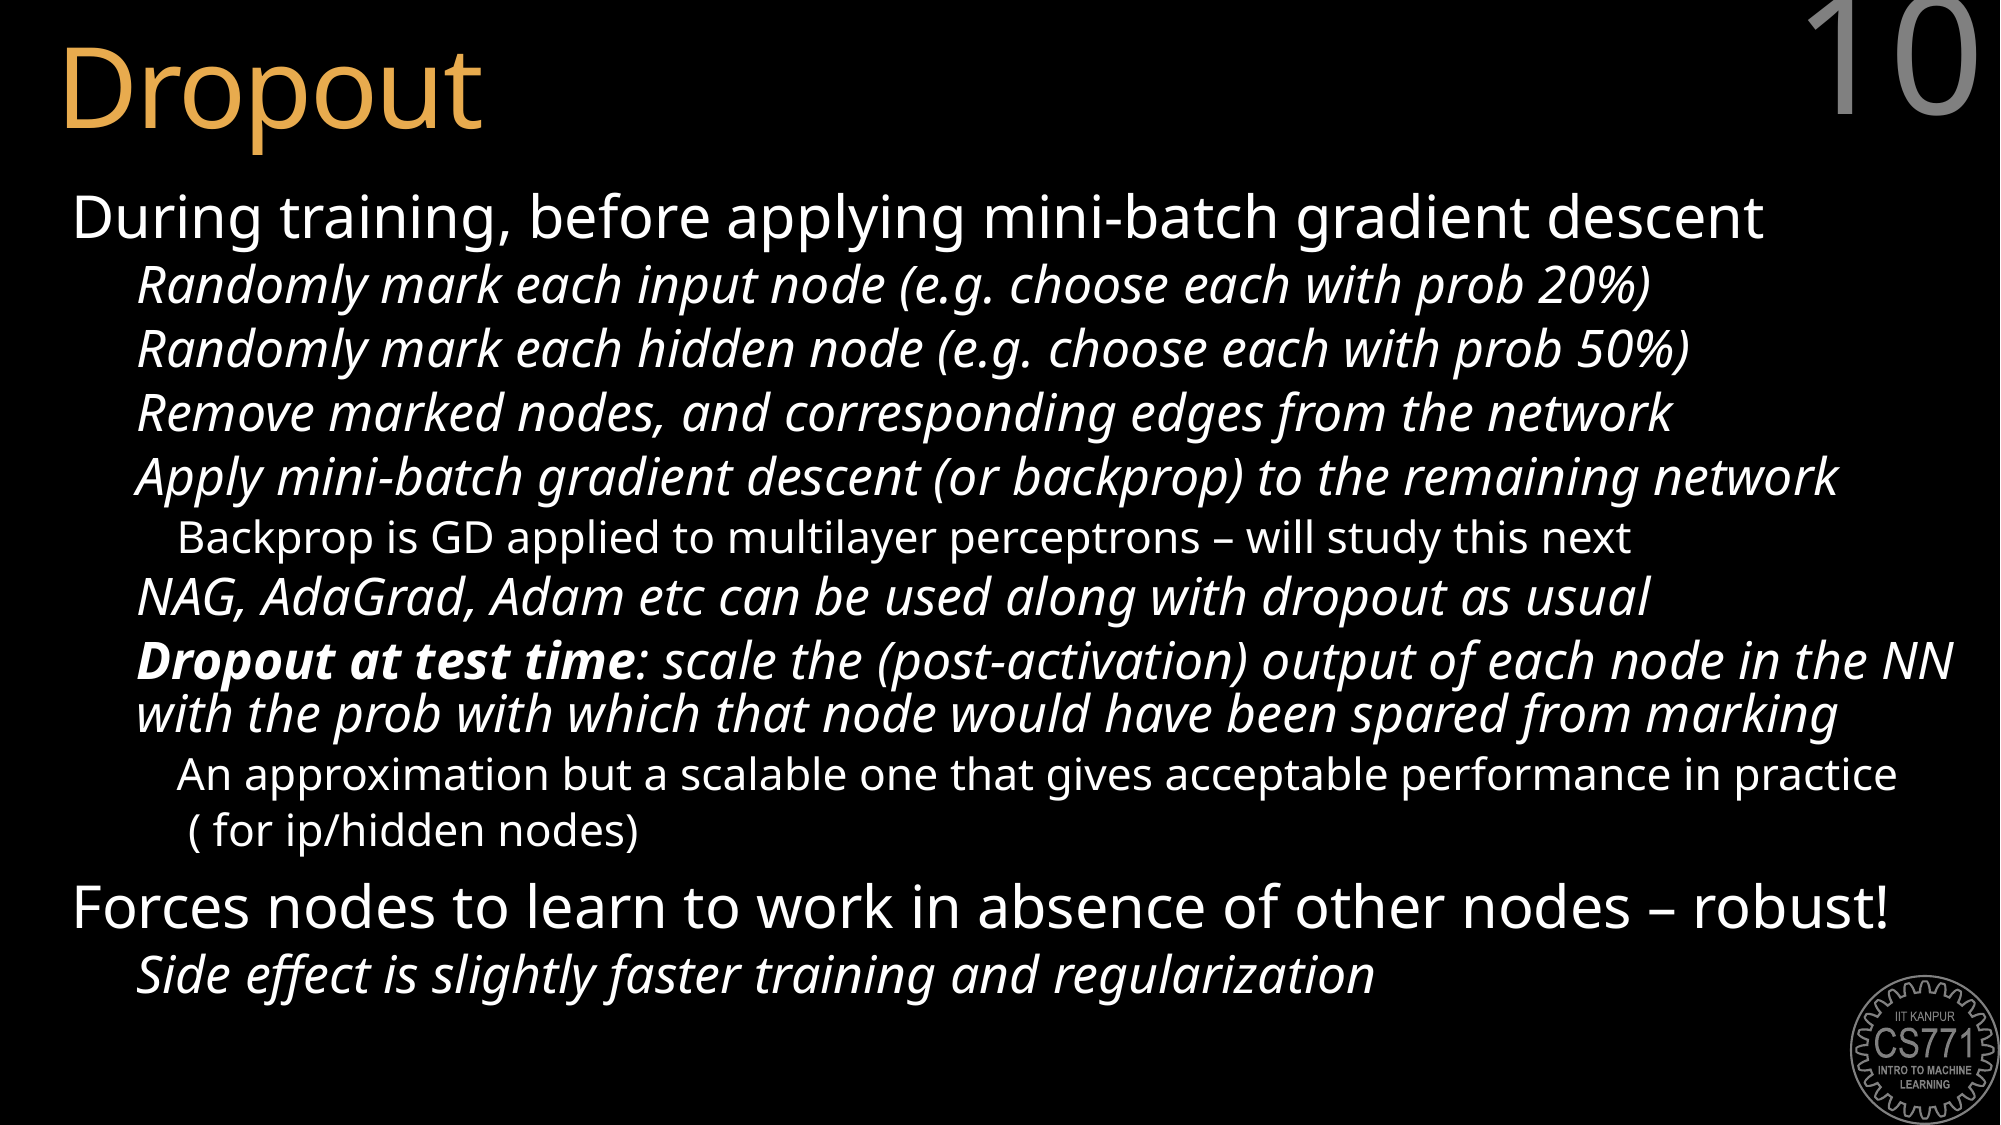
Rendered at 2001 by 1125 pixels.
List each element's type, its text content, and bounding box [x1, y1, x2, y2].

title Dropout [41, 5, 1945, 183]
slide_number 10 [1520, 6, 2000, 183]
